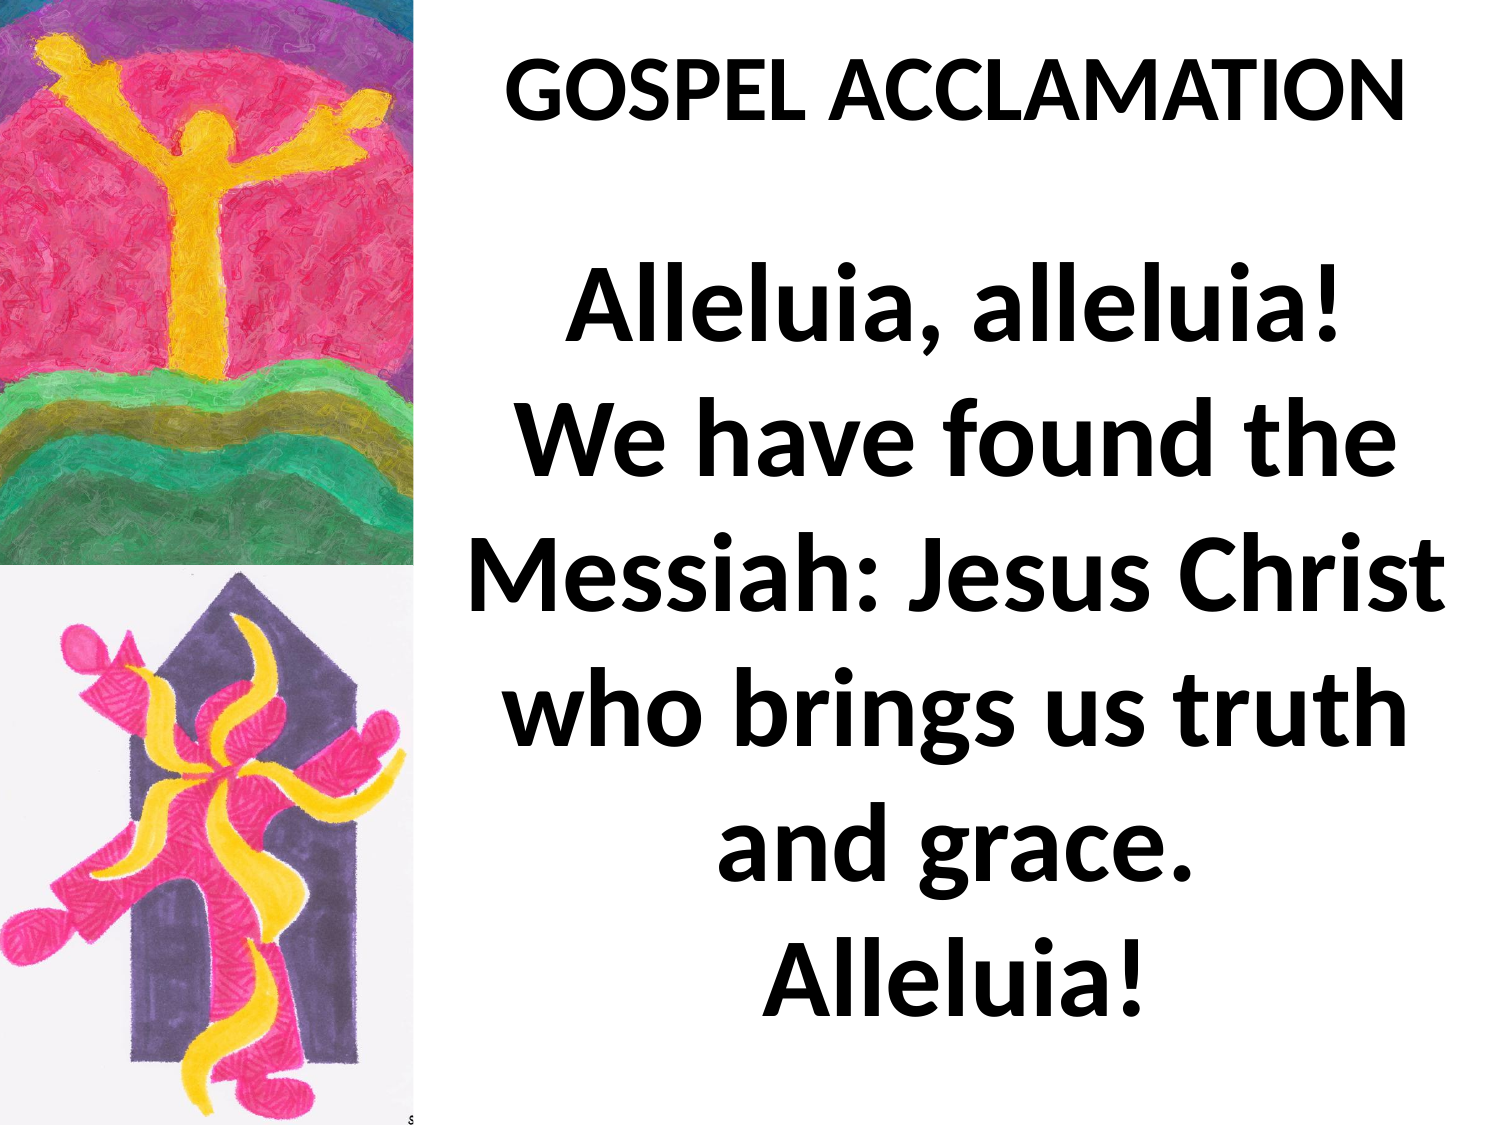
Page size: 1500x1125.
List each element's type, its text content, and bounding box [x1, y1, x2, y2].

text_box GOSPEL ACCLAMATION Alleluia, alleluia! We have found the Messiah: Jesus Christ who brings us truth and grace. Alleluia! [430, 19, 1483, 1047]
picture [0, 0, 414, 1125]
